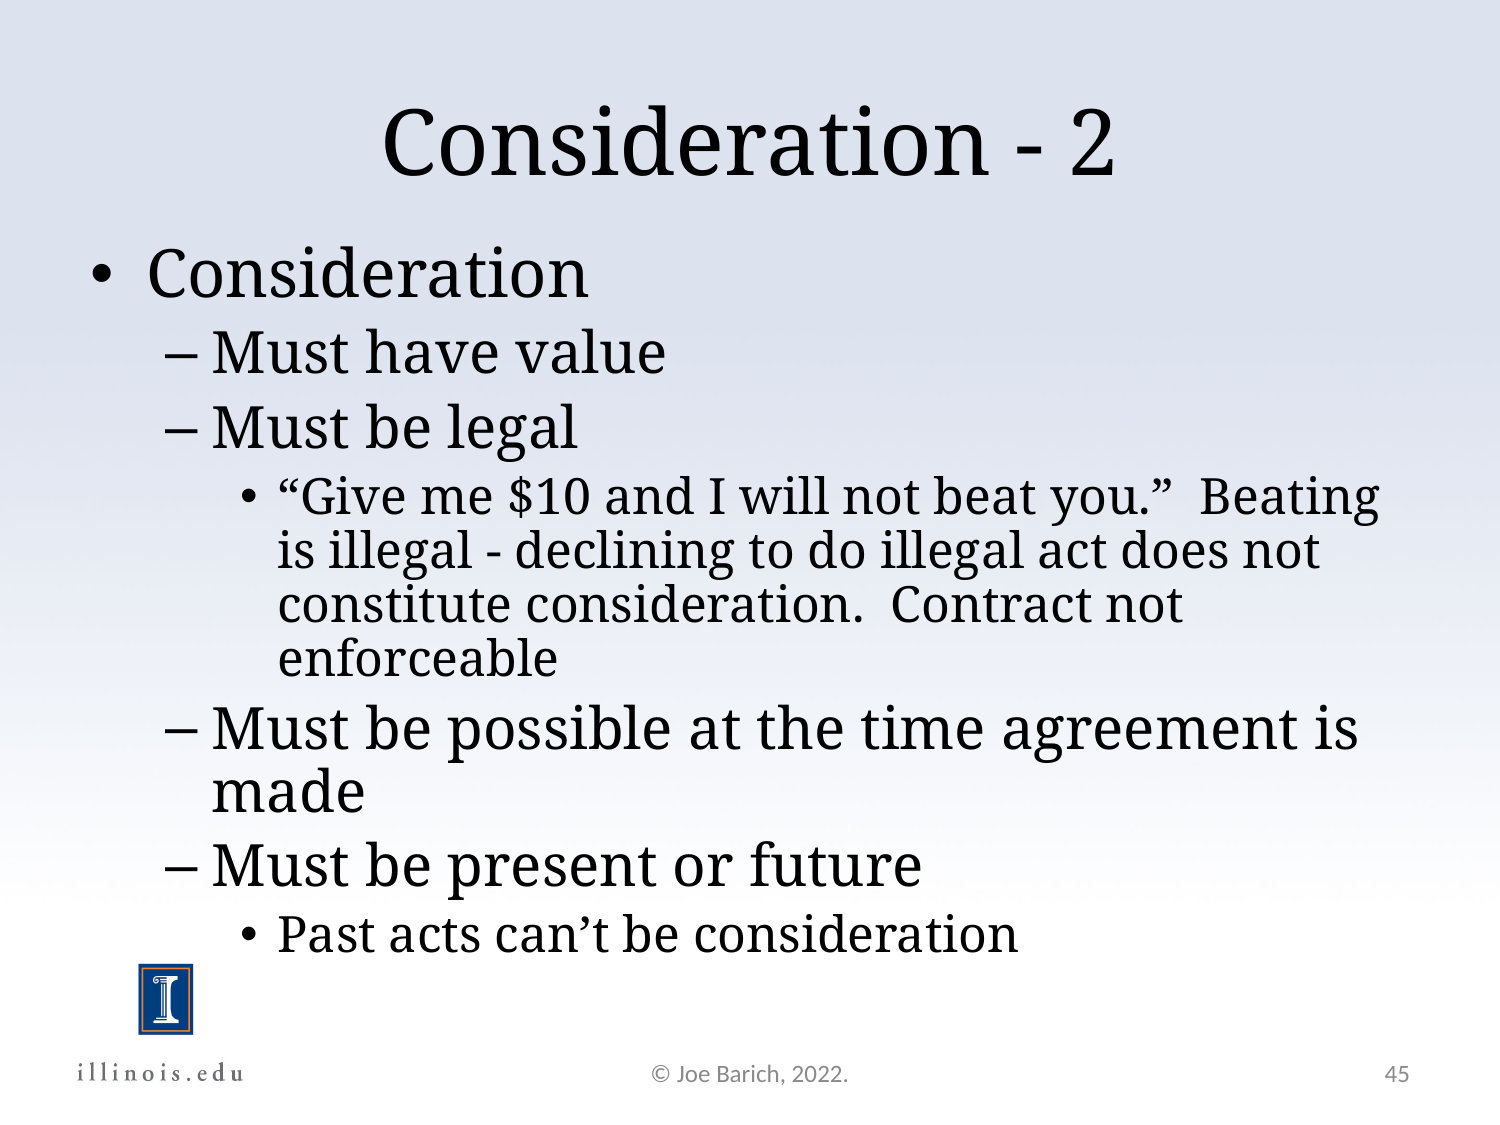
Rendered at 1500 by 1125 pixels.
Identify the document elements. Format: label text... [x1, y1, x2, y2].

picture [0, 0, 1500, 1125]
slide_number 45 [1074, 1042, 1425, 1103]
title Consideration - 2 [74, 44, 1426, 232]
list Consideration Must have value Must be legal “Give me $10 and I will not beat you.” Beating is illegal - declining to do illegal act does not constitute consideration. Contract not enforceable Must be possible at the time agreement is made Must be present or future Past acts can’t be consideration [74, 232, 1426, 921]
footer © Joe Barich, 2022. [512, 1042, 988, 1103]
